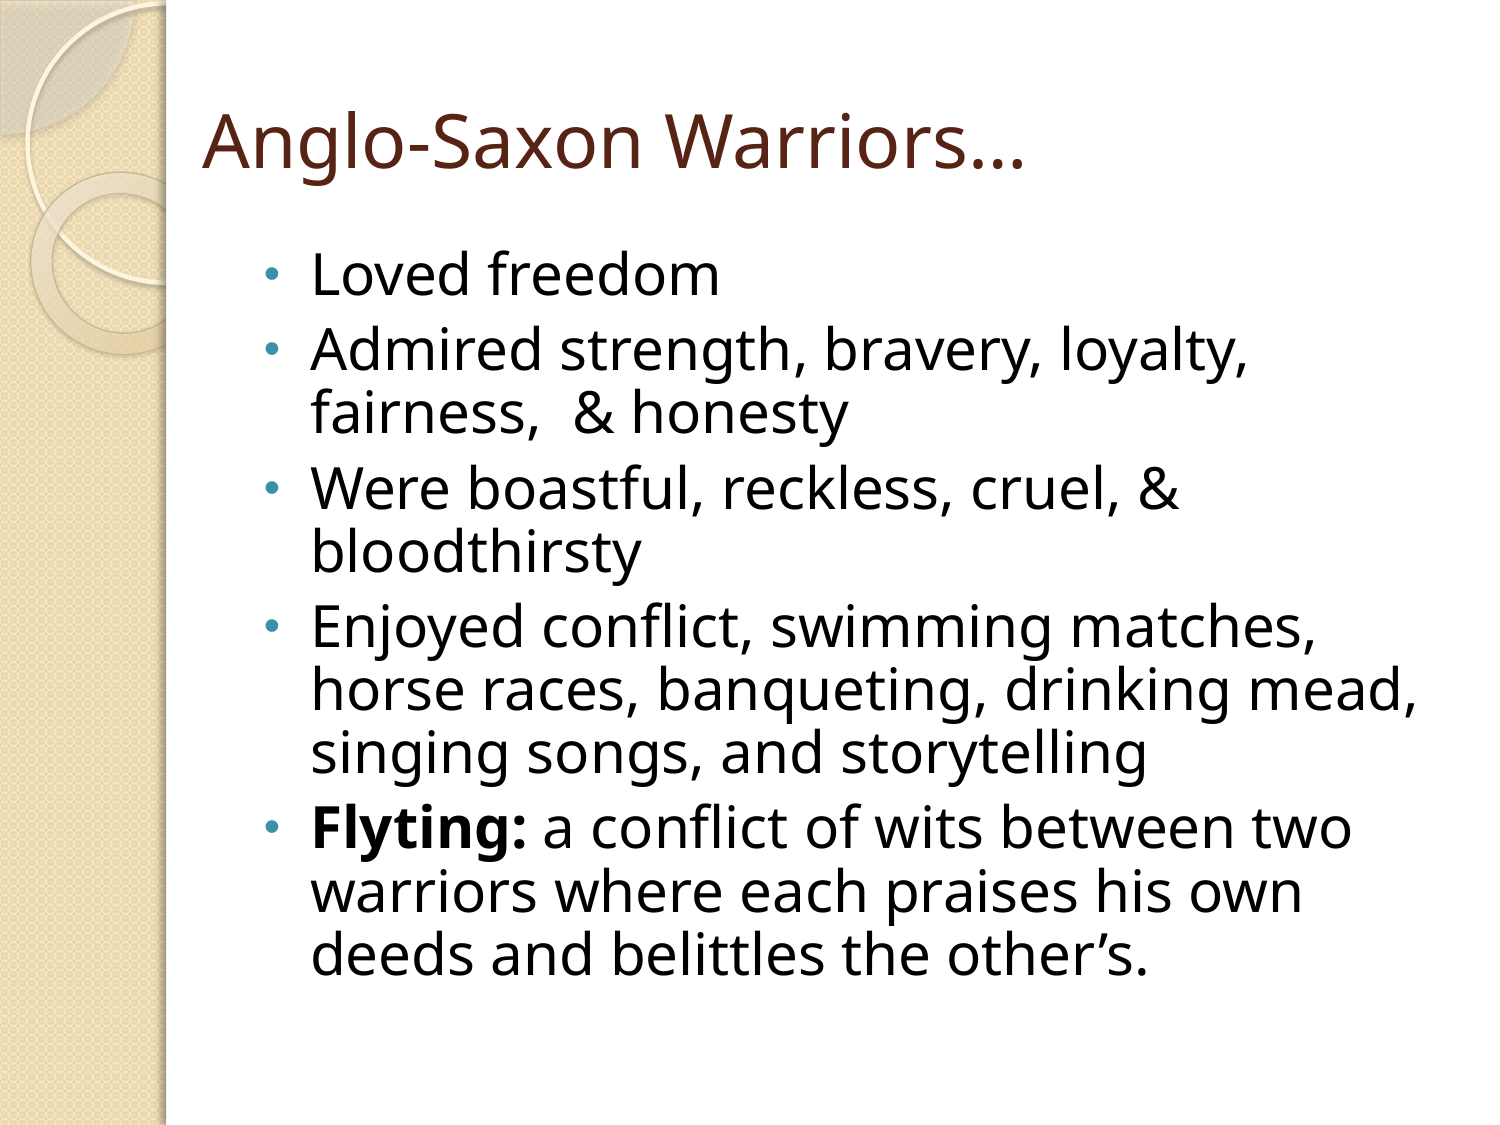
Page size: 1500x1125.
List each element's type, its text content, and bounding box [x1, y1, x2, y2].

list Loved freedom Admired strength, bravery, loyalty, fairness, & honesty Were boastful, reckless, cruel, & bloodthirsty Enjoyed conflict, swimming matches, horse races, banqueting, drinking mead, singing songs, and storytelling Flyting: a conflict of wits between two warriors where each praises his own deeds and belittles the other’s. [235, 237, 1466, 1026]
title Anglo-Saxon Warriors… [187, 45, 1447, 233]
